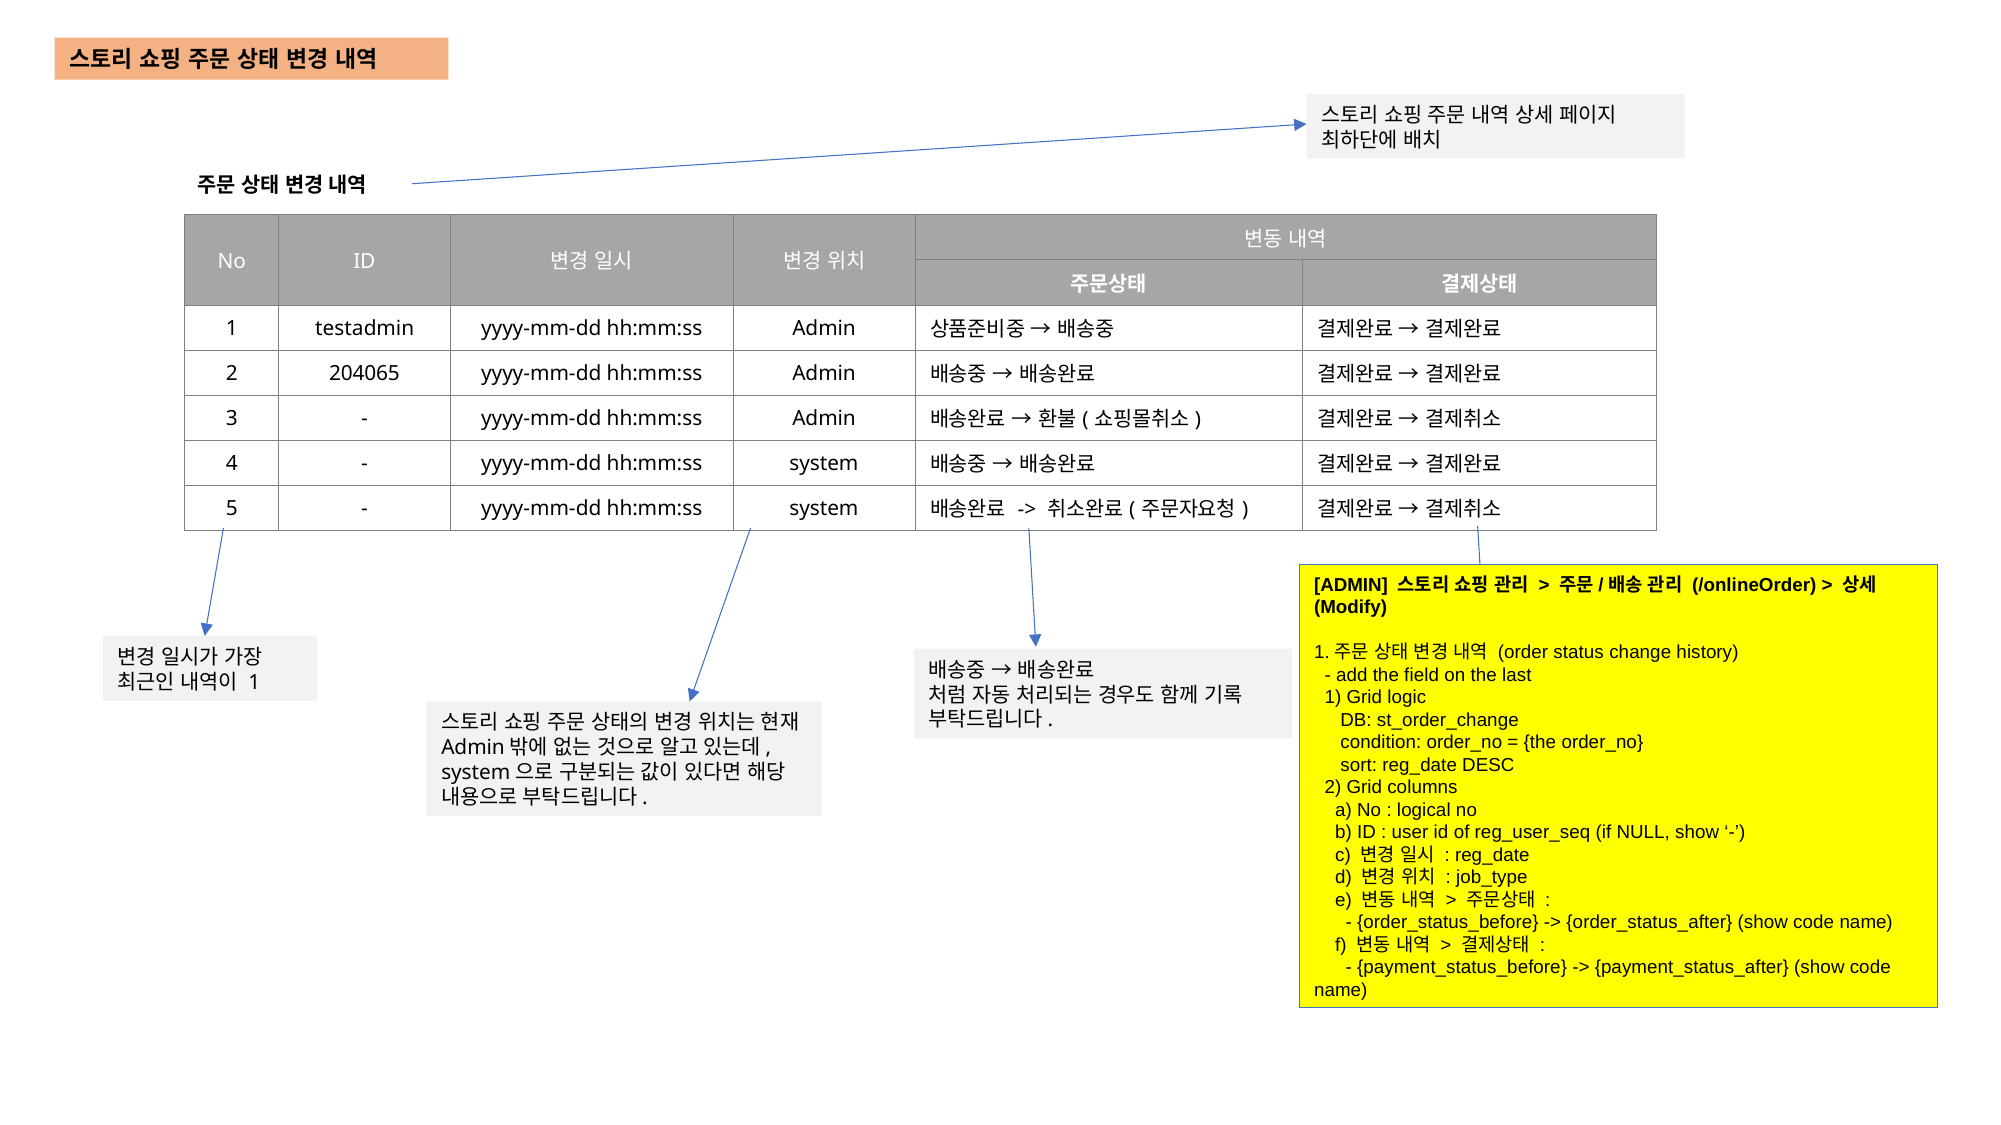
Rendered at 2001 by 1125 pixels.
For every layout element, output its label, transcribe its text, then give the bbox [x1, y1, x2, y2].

table_cell 배송완료 -> 취소완료(주문자요청) [916, 486, 1302, 530]
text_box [1028, 528, 1036, 647]
table_cell 5 [185, 486, 278, 530]
table_cell 결제상태 [1303, 260, 1656, 305]
text_box 변경 일시가 가장 최근인 내역이 1 [103, 635, 318, 701]
table_header 변경 일시 [451, 215, 733, 305]
text_box 스토리 쇼핑 주문 상태 변경 내역 [54, 37, 449, 80]
table_cell Admin [734, 351, 915, 395]
table_header No [185, 215, 278, 305]
table_cell Admin [734, 306, 915, 350]
table_cell yyyy-mm-dd hh:mm:ss [451, 441, 733, 485]
table_cell - [279, 441, 450, 485]
table_cell 주문상태 [916, 260, 1302, 305]
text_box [1477, 526, 1485, 645]
table_cell 1 [185, 306, 278, 350]
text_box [412, 123, 1307, 184]
text_box [ADMIN] 스토리 쇼핑 관리 > 주문/배송 관리 (/onlineOrder) > 상세 (Modify) 1.주문 상태 변경 내역 (order status change history) - add the field on the last 1) Grid logic DB: st_order_change condition: order_no = {the order_no} sort: reg_date DESC 2) Grid columns a) No : logical no b) ID : user id of reg_user_seq (if NULL, show ‘-’) c) 변경 일시 : reg_date d) 변경 위치 : job_type e) 변동 내역 > 주문상태 : - {order_status_before} -> {order_status_after} (show code name) f) 변동 내역 > 결제상태 : - {payment_status_before} -> {payment_status_after} (show code name) [1299, 564, 1938, 1008]
table_cell system [734, 441, 915, 485]
text_box 주문 상태 변경 내역 [182, 164, 577, 205]
table_cell 4 [185, 441, 278, 485]
table_cell yyyy-mm-dd hh:mm:ss [451, 486, 733, 530]
table_cell yyyy-mm-dd hh:mm:ss [451, 306, 733, 350]
table_cell testadmin [279, 306, 450, 350]
table_cell 결제완료 → 결제완료 [1303, 306, 1656, 350]
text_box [204, 528, 224, 636]
table_cell 3 [185, 396, 278, 440]
table_cell Admin [734, 396, 915, 440]
table_header 변경 위치 [734, 215, 915, 305]
table_header 변동 내역 [916, 215, 1656, 259]
table_cell 배송중 → 배송완료 [916, 441, 1302, 485]
table_cell 204065 [279, 351, 450, 395]
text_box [689, 528, 751, 702]
table_cell - [279, 396, 450, 440]
table_cell 결제완료 → 결제취소 [1303, 396, 1656, 440]
text_box 스토리 쇼핑 주문 내역 상세 페이지 최하단에 배치 [1306, 93, 1685, 159]
table_cell yyyy-mm-dd hh:mm:ss [451, 351, 733, 395]
table_cell system [734, 486, 915, 530]
text_box 배송중 → 배송완료 처럼 자동 처리되는 경우도 함께 기록 부탁드립니다. [914, 648, 1293, 739]
table_cell 2 [185, 351, 278, 395]
table_cell 배송완료 → 환불(쇼핑몰취소) [916, 396, 1302, 440]
table_cell - [279, 486, 450, 530]
table_cell 배송중 → 배송완료 [916, 351, 1302, 395]
table_cell 결제완료 → 결제완료 [1303, 441, 1656, 485]
table_cell 결제완료 → 결제완료 [1303, 351, 1656, 395]
text_box 스토리 쇼핑 주문 상태의 변경 위치는 현재 Admin밖에 없는 것으로 알고 있는데, system으로 구분되는 값이 있다면 해당 내용으로 부탁드립니다. [426, 701, 822, 817]
table_cell 결제완료 → 결제취소 [1303, 486, 1656, 530]
table_cell yyyy-mm-dd hh:mm:ss [451, 396, 733, 440]
table_header ID [279, 215, 450, 305]
table_cell 상품준비중 → 배송중 [916, 306, 1302, 350]
